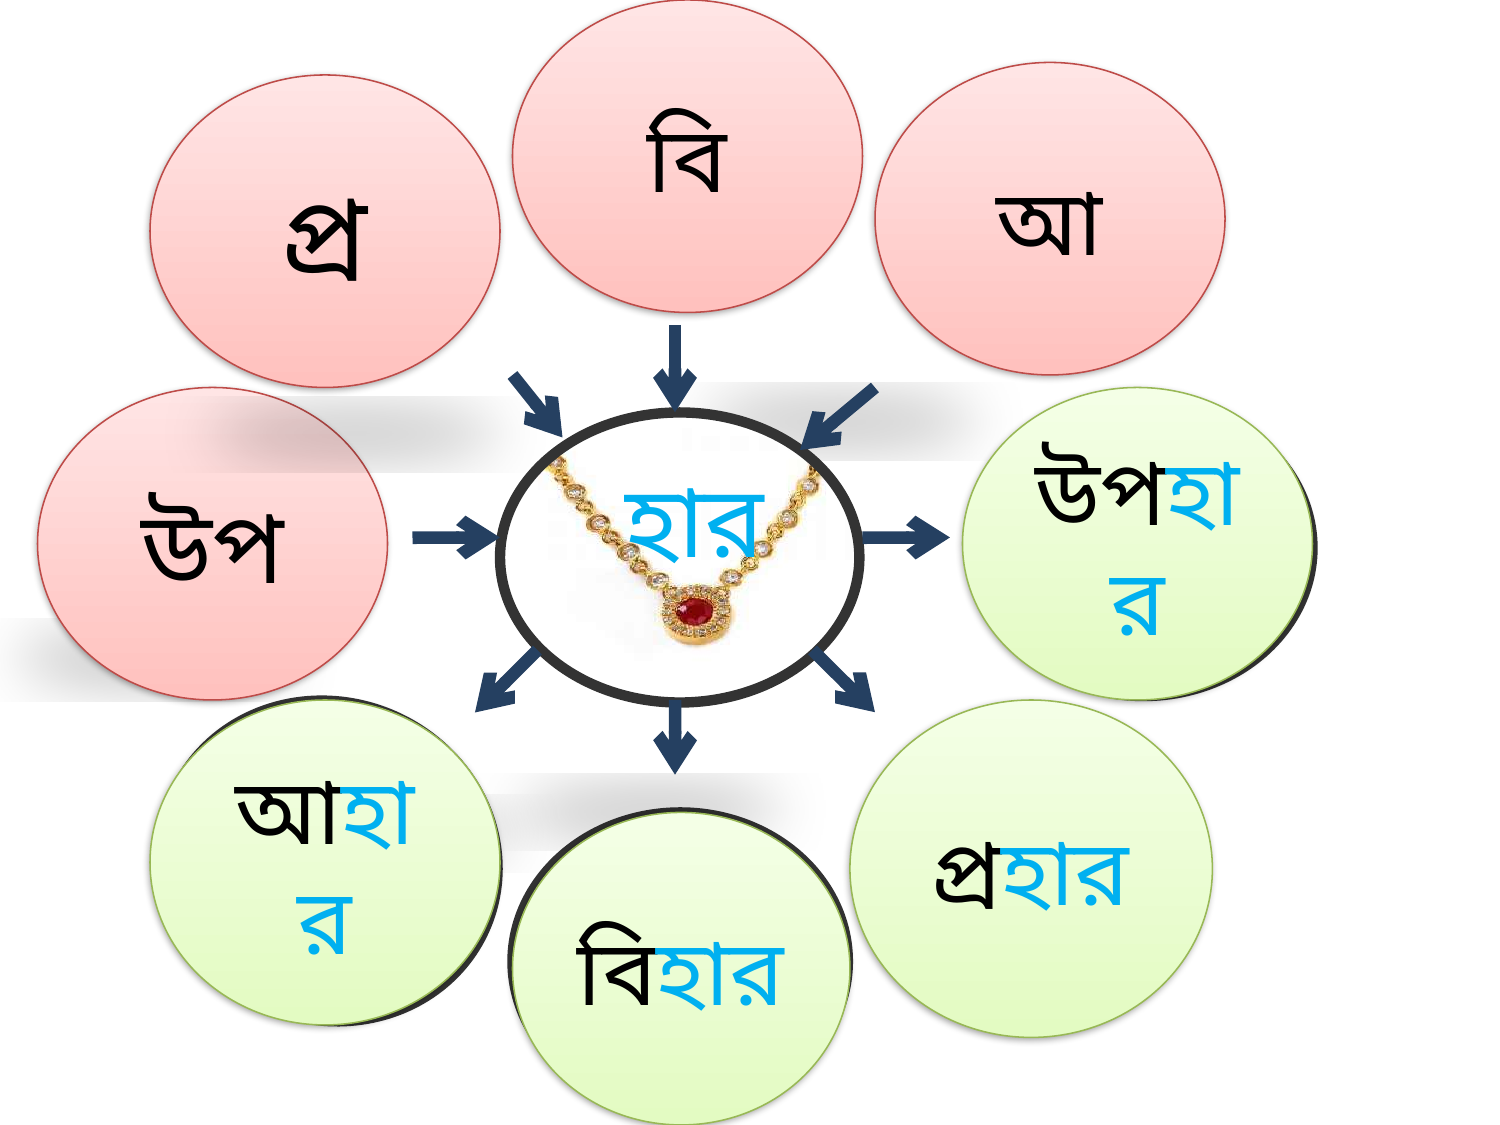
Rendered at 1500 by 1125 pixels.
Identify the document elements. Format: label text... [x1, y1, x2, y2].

picture [852, 710, 1181, 1000]
text_box প্রহার [1185, 778, 1214, 960]
text_box আহার [149, 824, 154, 901]
text_box বিহার [632, 1119, 731, 1125]
text_box উপহার [961, 499, 969, 589]
picture [159, 701, 500, 1020]
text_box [412, 324, 951, 775]
text_box উপ [36, 386, 389, 700]
text_box বি [511, 0, 864, 314]
text_box প্রহার [927, 1008, 1135, 1039]
text_box প্র [149, 74, 501, 389]
text_box প্রহার [970, 705, 1093, 709]
picture [512, 812, 849, 1111]
text_box উপহার [1071, 386, 1203, 398]
text_box আ [874, 61, 1226, 376]
picture [974, 399, 1313, 697]
